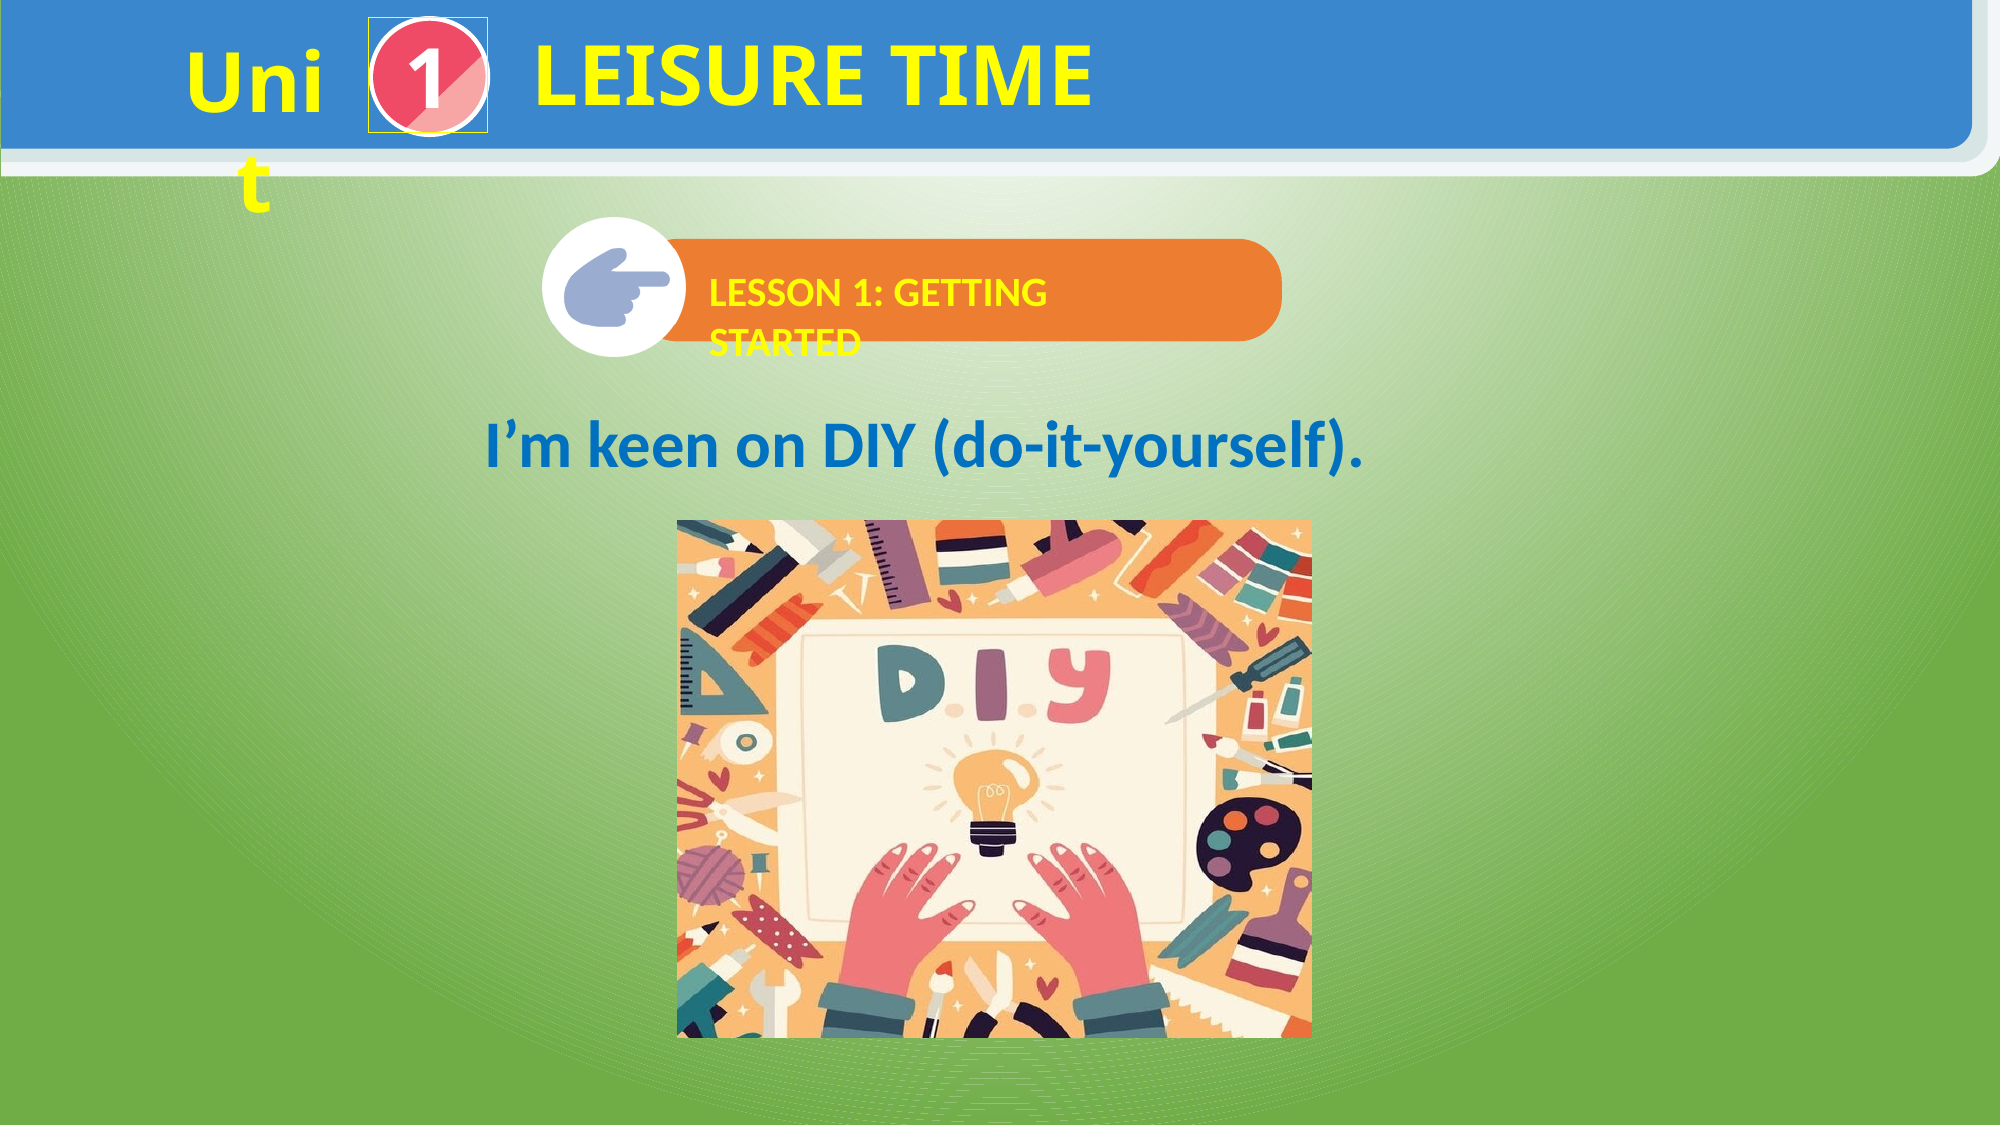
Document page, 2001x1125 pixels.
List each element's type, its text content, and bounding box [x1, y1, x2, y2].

text_box I’m keen on DIY (do-it-yourself). [390, 393, 1460, 488]
text_box LESSON 1: GETTING STARTED [694, 257, 1224, 373]
picture [536, 211, 695, 362]
text_box [695, 237, 1283, 343]
picture [677, 520, 1312, 1038]
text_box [371, 18, 488, 135]
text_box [1, 0, 2000, 177]
text_box Unit [152, 177, 358, 237]
